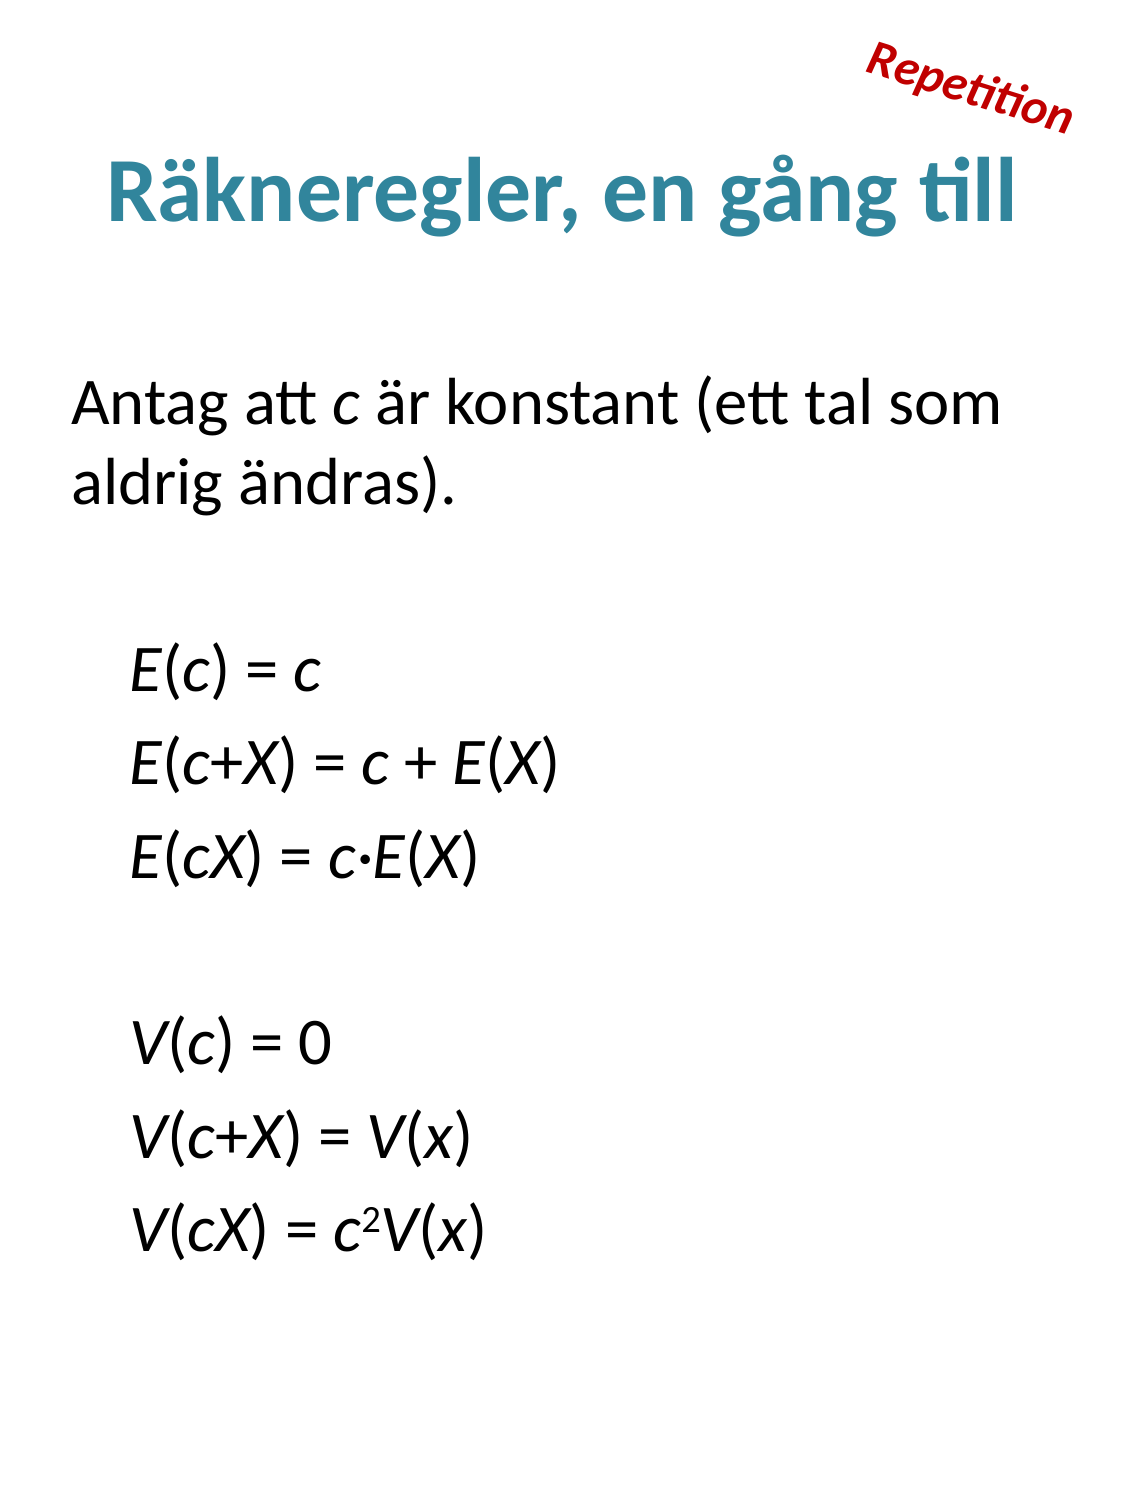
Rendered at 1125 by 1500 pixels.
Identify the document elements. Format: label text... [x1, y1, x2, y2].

text_box Repetition [818, 4, 1125, 172]
list Antag att c är konstant (ett tal som aldrig ändras). E(c) = c E(c+X) = c + E(X) E(cX) = c·E(X) V(c) = 0 V(c+X) = V(x) V(cX) = c2V(x) [56, 350, 1035, 1428]
title Räkneregler, en gång till [56, 60, 1069, 310]
